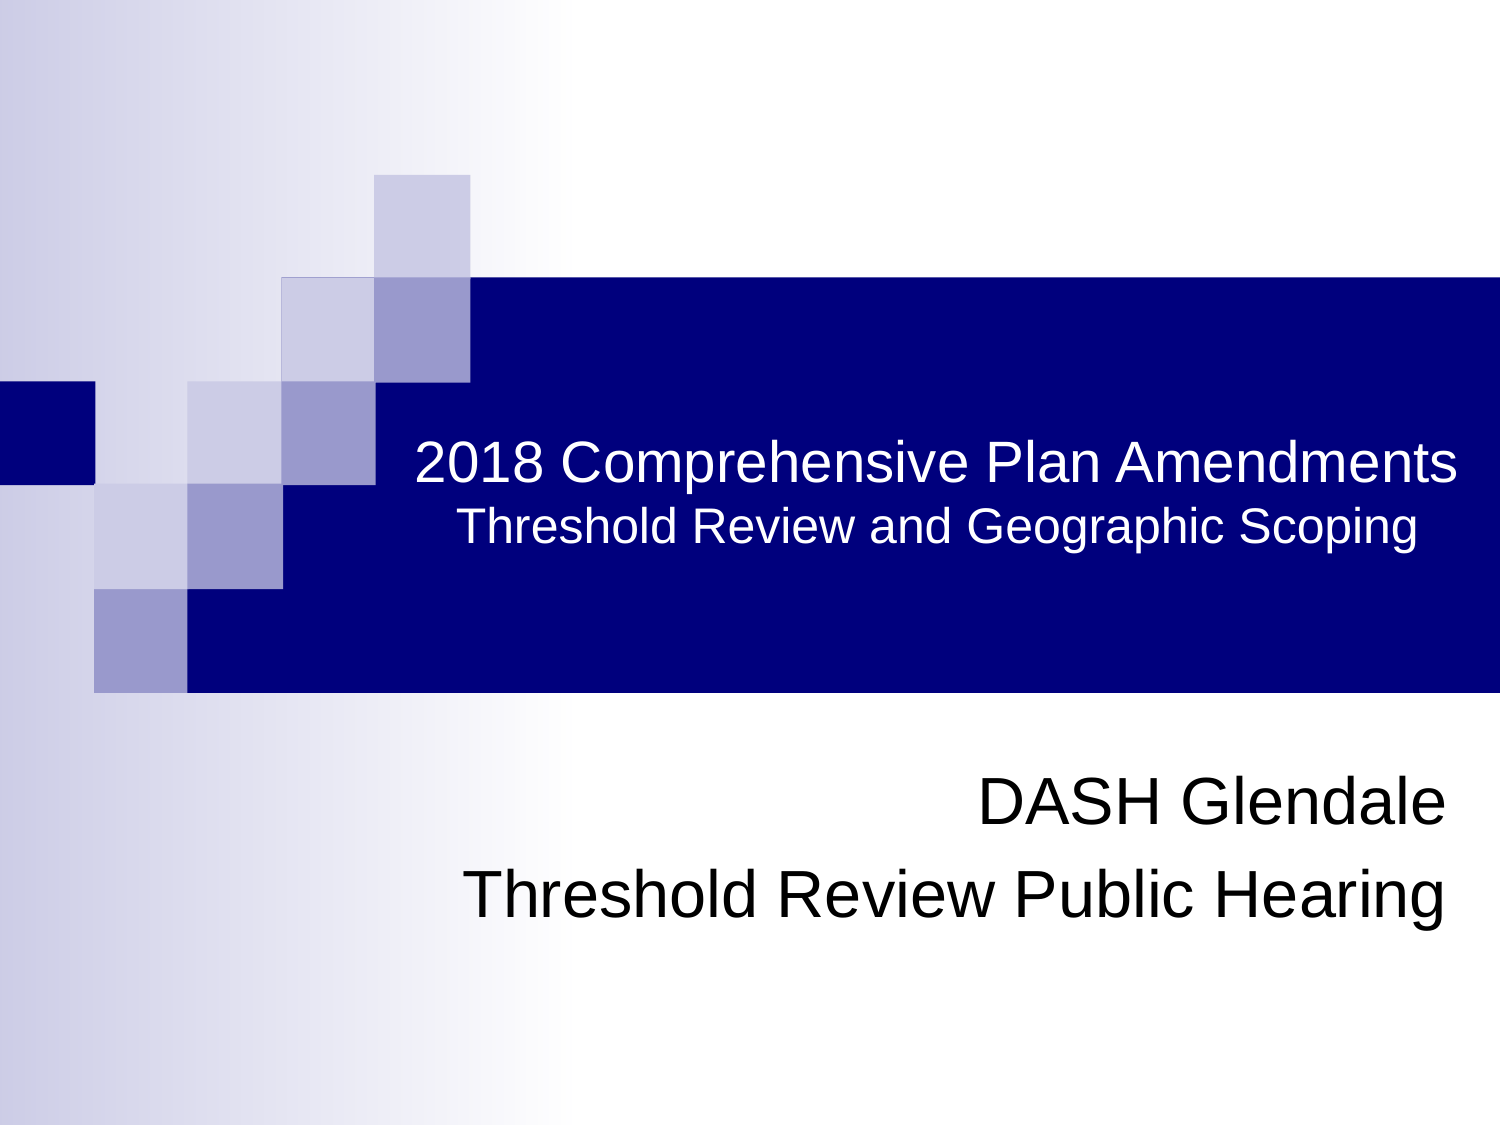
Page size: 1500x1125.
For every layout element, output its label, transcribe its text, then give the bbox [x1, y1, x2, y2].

subtitle DASH Glendale Threshold Review Public Hearing [387, 749, 1463, 1088]
title 2018 Comprehensive Plan Amendments Threshold Review and Geographic Scoping [387, 362, 1488, 616]
